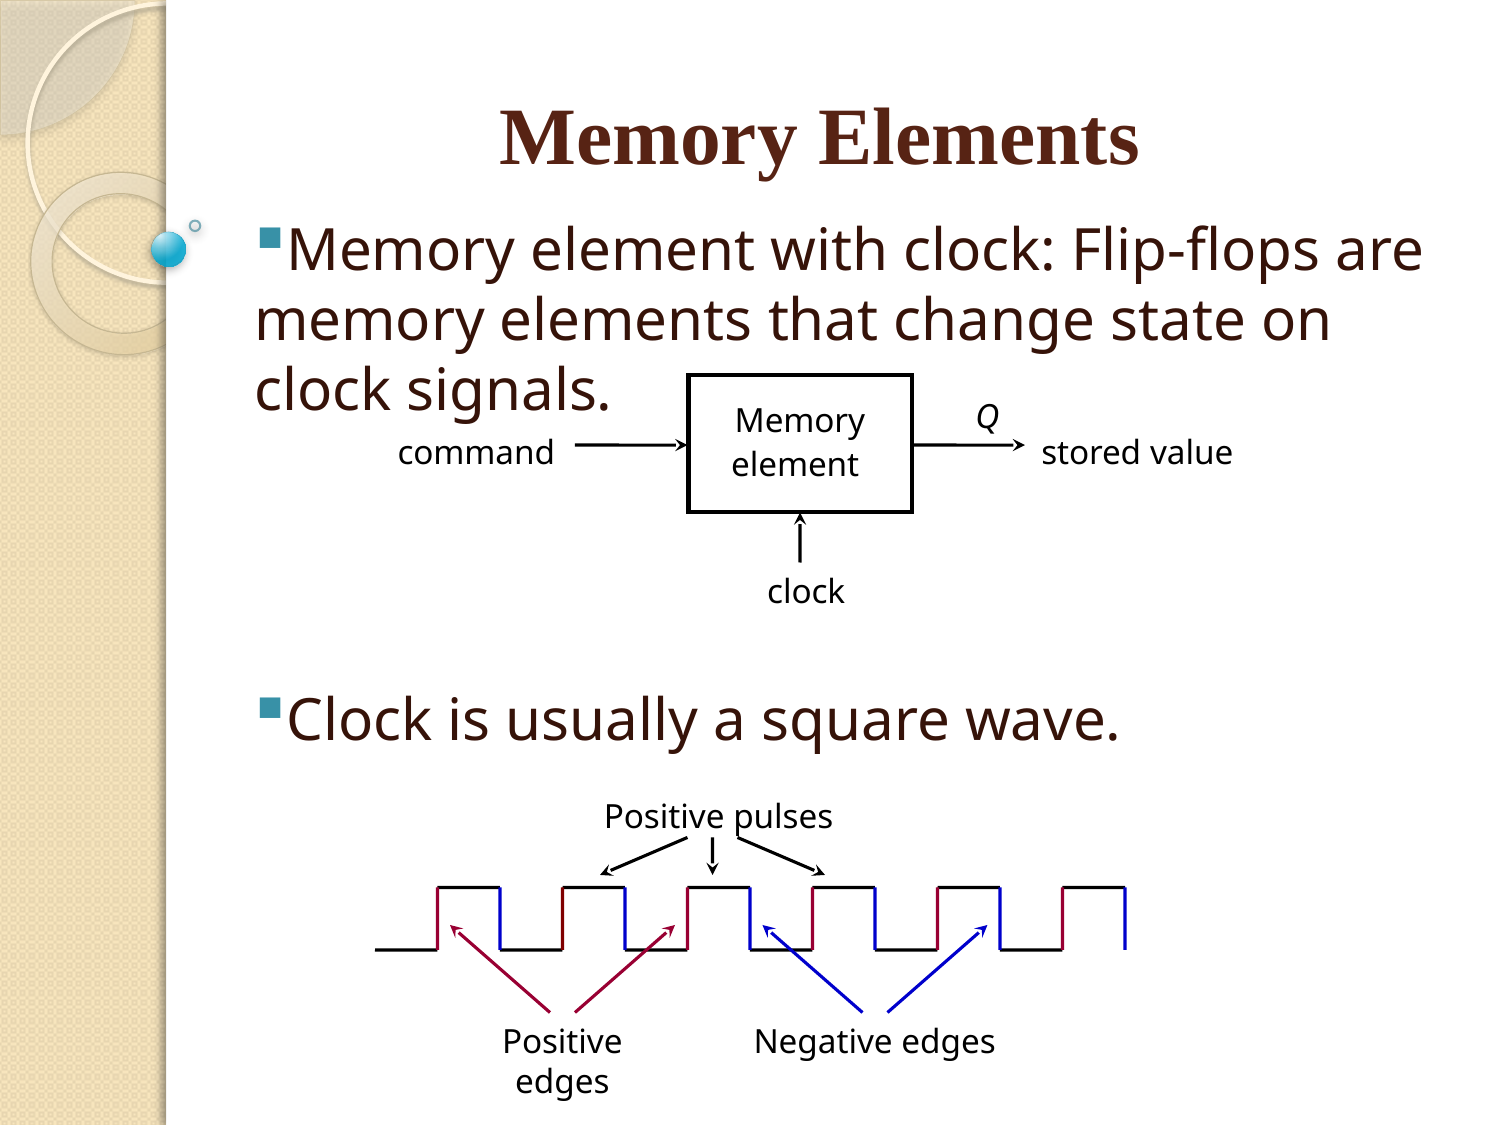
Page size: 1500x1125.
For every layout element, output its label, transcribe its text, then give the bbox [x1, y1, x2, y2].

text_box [374, 787, 1126, 1068]
title Memory Elements [212, 75, 1428, 188]
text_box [374, 374, 1251, 618]
subtitle Memory element with clock: Flip-flops are memory elements that change state on clock signals. Clock is usually a square wave. [234, 212, 1450, 500]
